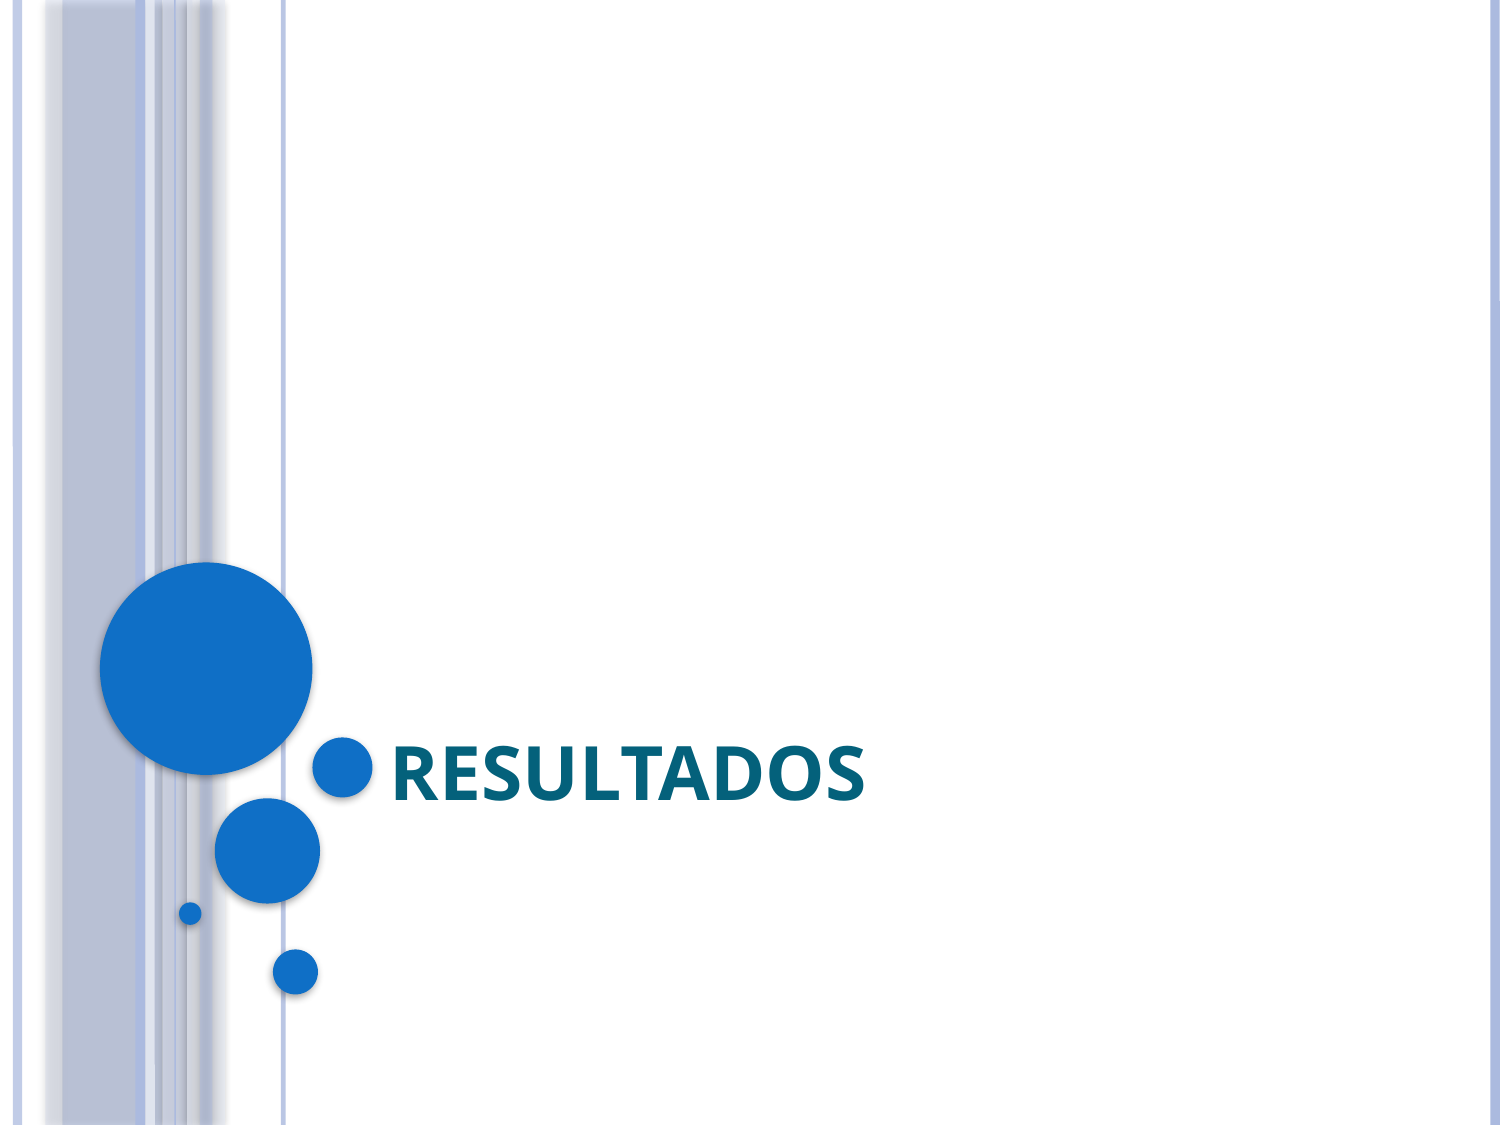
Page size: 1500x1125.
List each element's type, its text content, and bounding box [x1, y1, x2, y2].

title Resultados [375, 512, 1388, 824]
